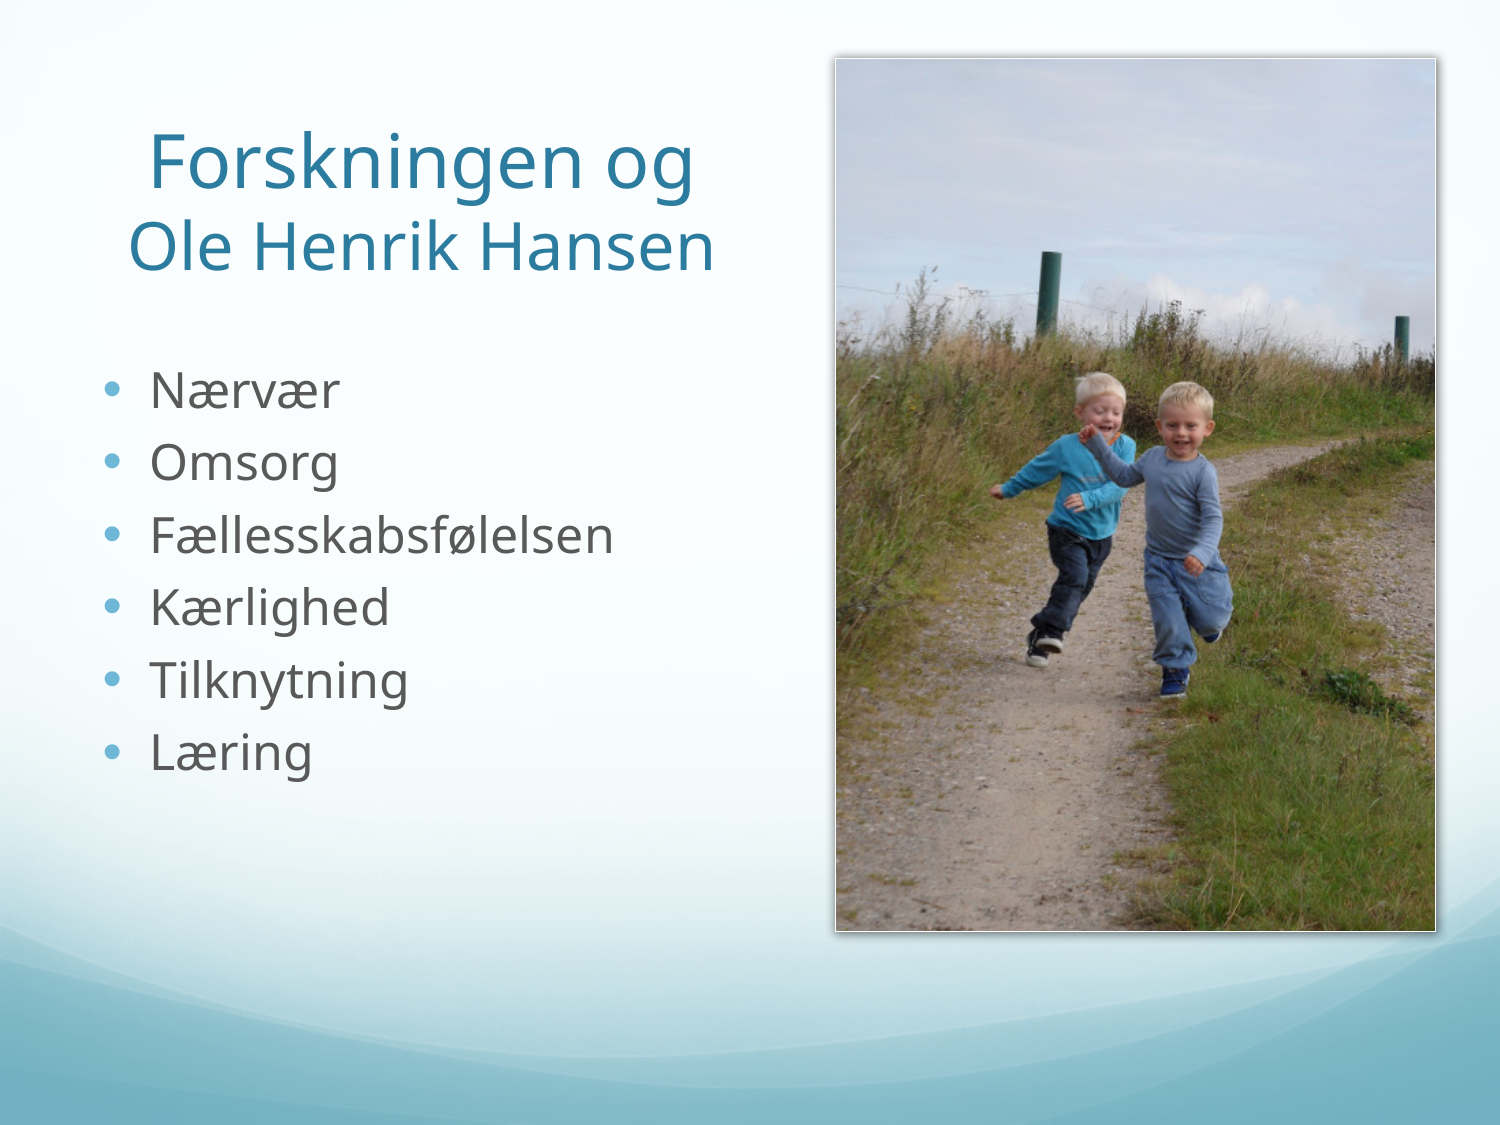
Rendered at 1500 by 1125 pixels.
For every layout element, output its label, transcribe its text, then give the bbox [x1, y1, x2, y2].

list Nærvær Omsorg Fællesskabsfølelsen Kærlighed Tilknytning Læring [87, 293, 757, 904]
title Forskningen og Ole Henrik Hansen [87, 100, 757, 291]
picture [834, 58, 1436, 932]
